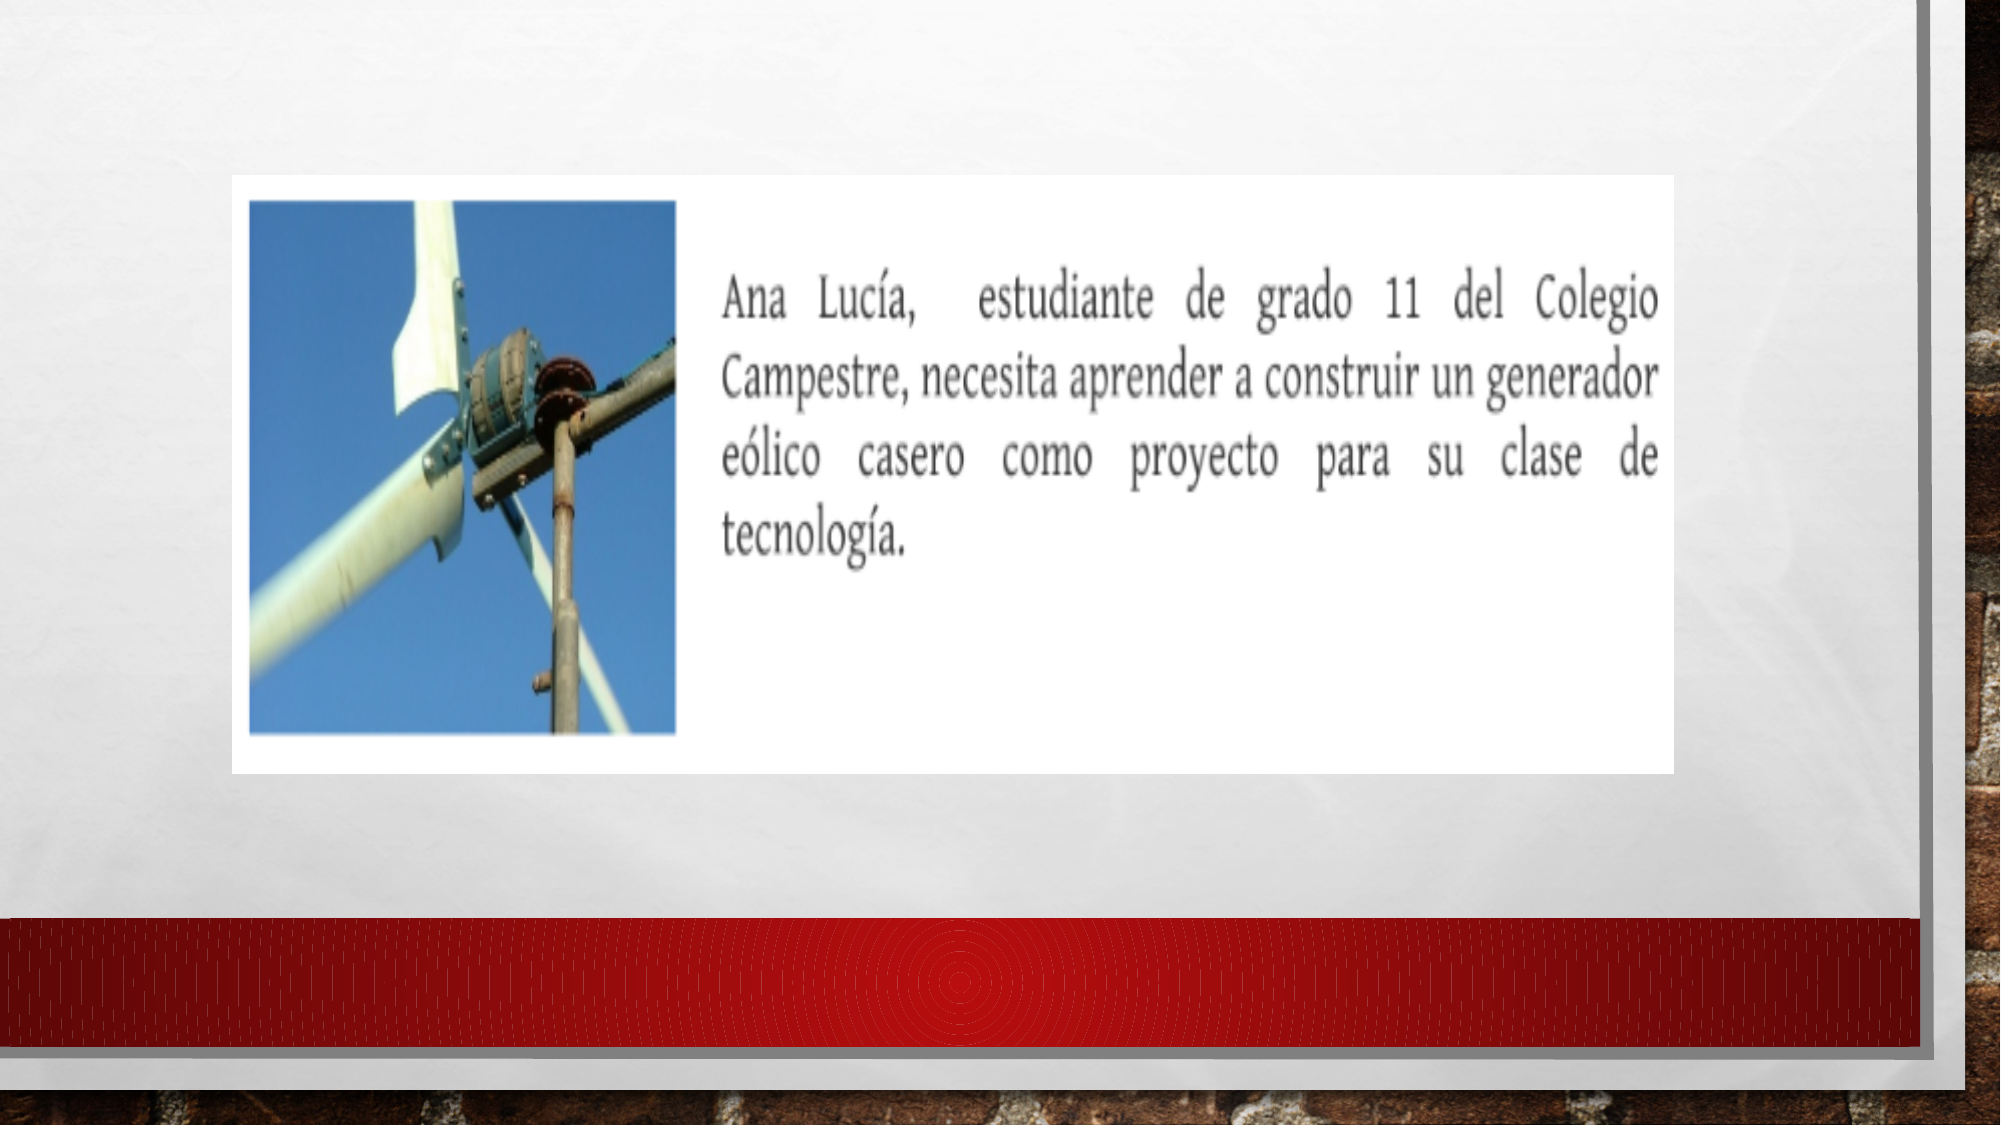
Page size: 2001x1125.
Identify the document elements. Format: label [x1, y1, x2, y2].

list [232, 175, 1674, 774]
picture [0, 0, 2000, 1125]
